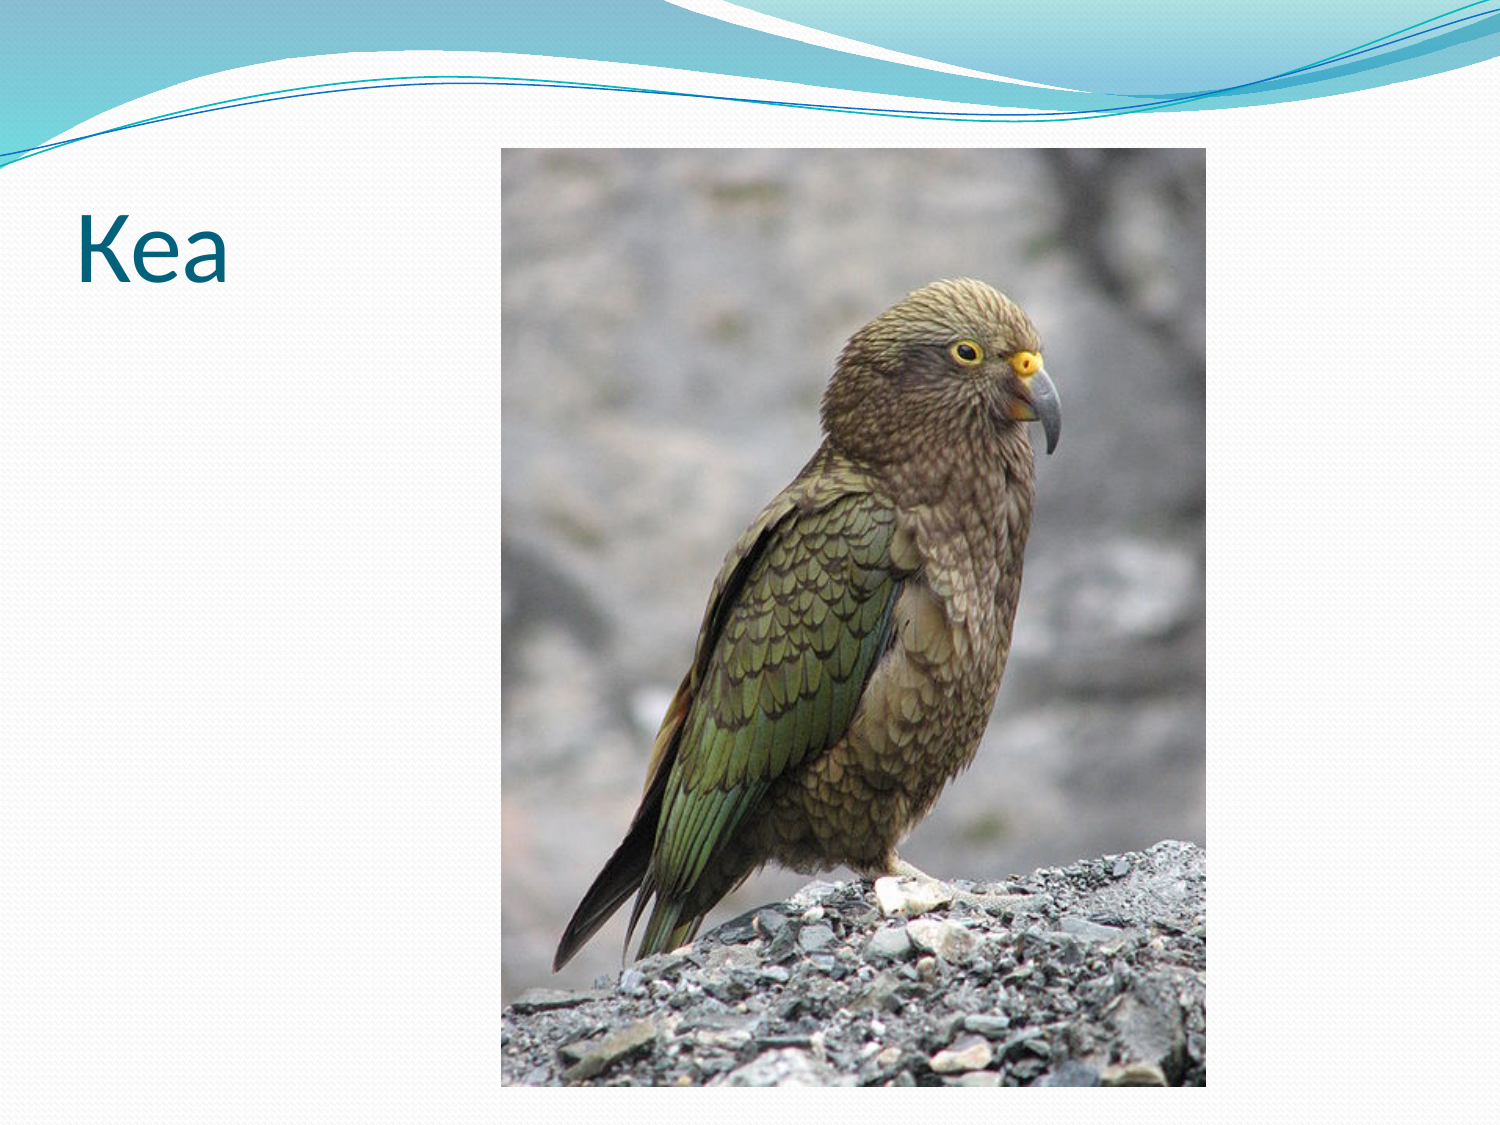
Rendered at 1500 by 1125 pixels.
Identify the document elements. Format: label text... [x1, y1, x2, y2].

title Кеа [75, 115, 1425, 303]
picture [501, 148, 1206, 1087]
